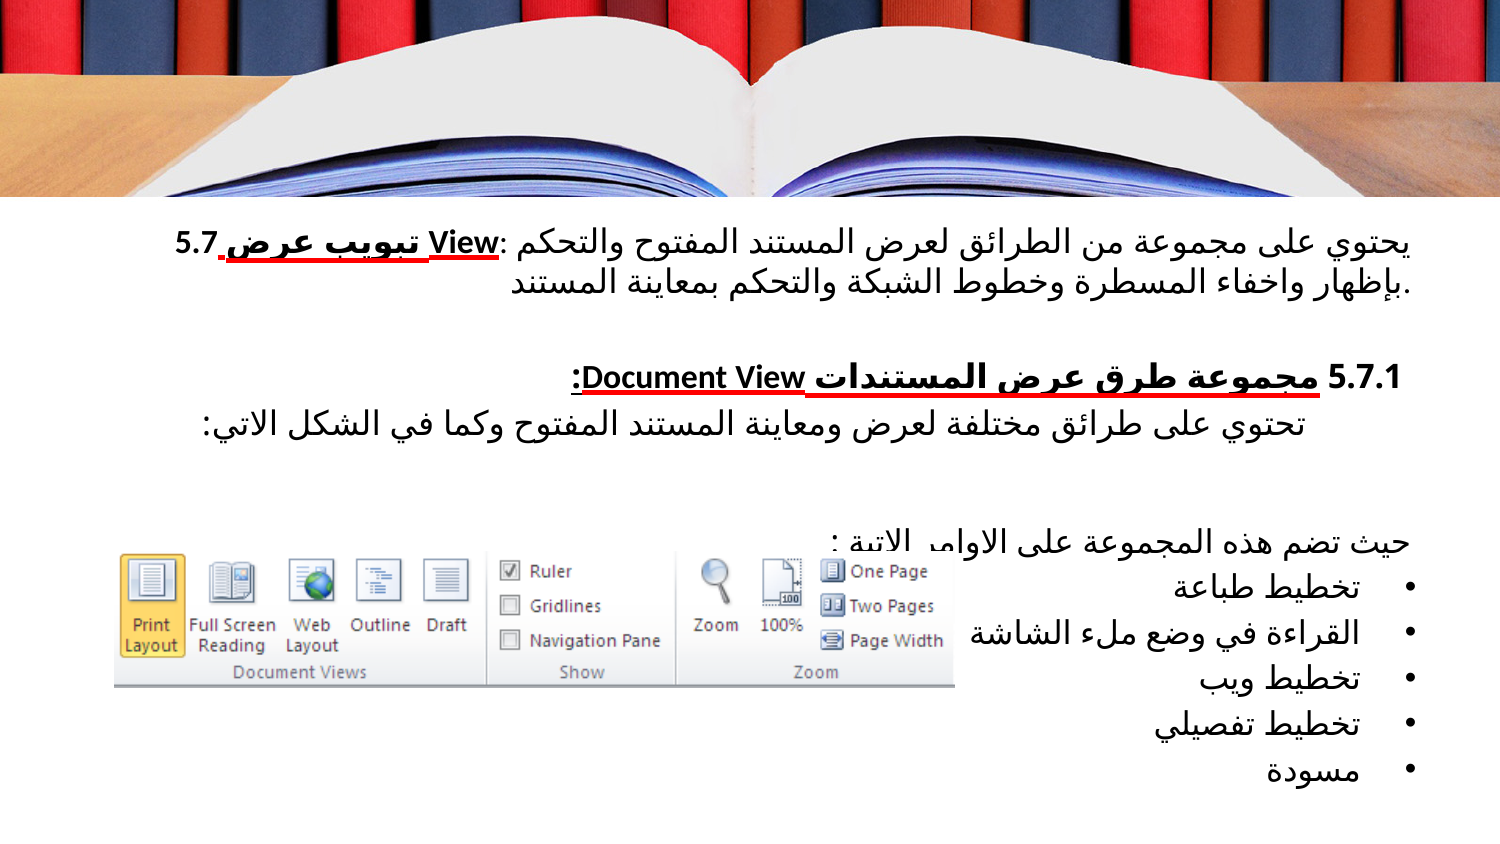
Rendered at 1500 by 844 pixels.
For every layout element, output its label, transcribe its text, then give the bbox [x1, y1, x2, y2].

list 5.7 تبويب عرض View: يحتوي على مجموعة من الطرائق لعرض المستند المفتوح والتحكم بإظهار واخفاء المسطرة وخطوط الشبكة والتحكم بمعاينة المستند. 5.7.1 مجموعة طرق عرض المستندات Document View: تحتوي على طرائق مختلفة لعرض ومعاينة المستند المفتوح وكما في الشكل الاتي: حيث تضم هذه المجموعة على الاوامر الاتية : تخطيط طباعة القراءة في وضع ملء الشاشة تخطيط ويب تخطيط تفصيلي مسودة [73, 211, 1427, 798]
picture [0, 0, 1500, 844]
